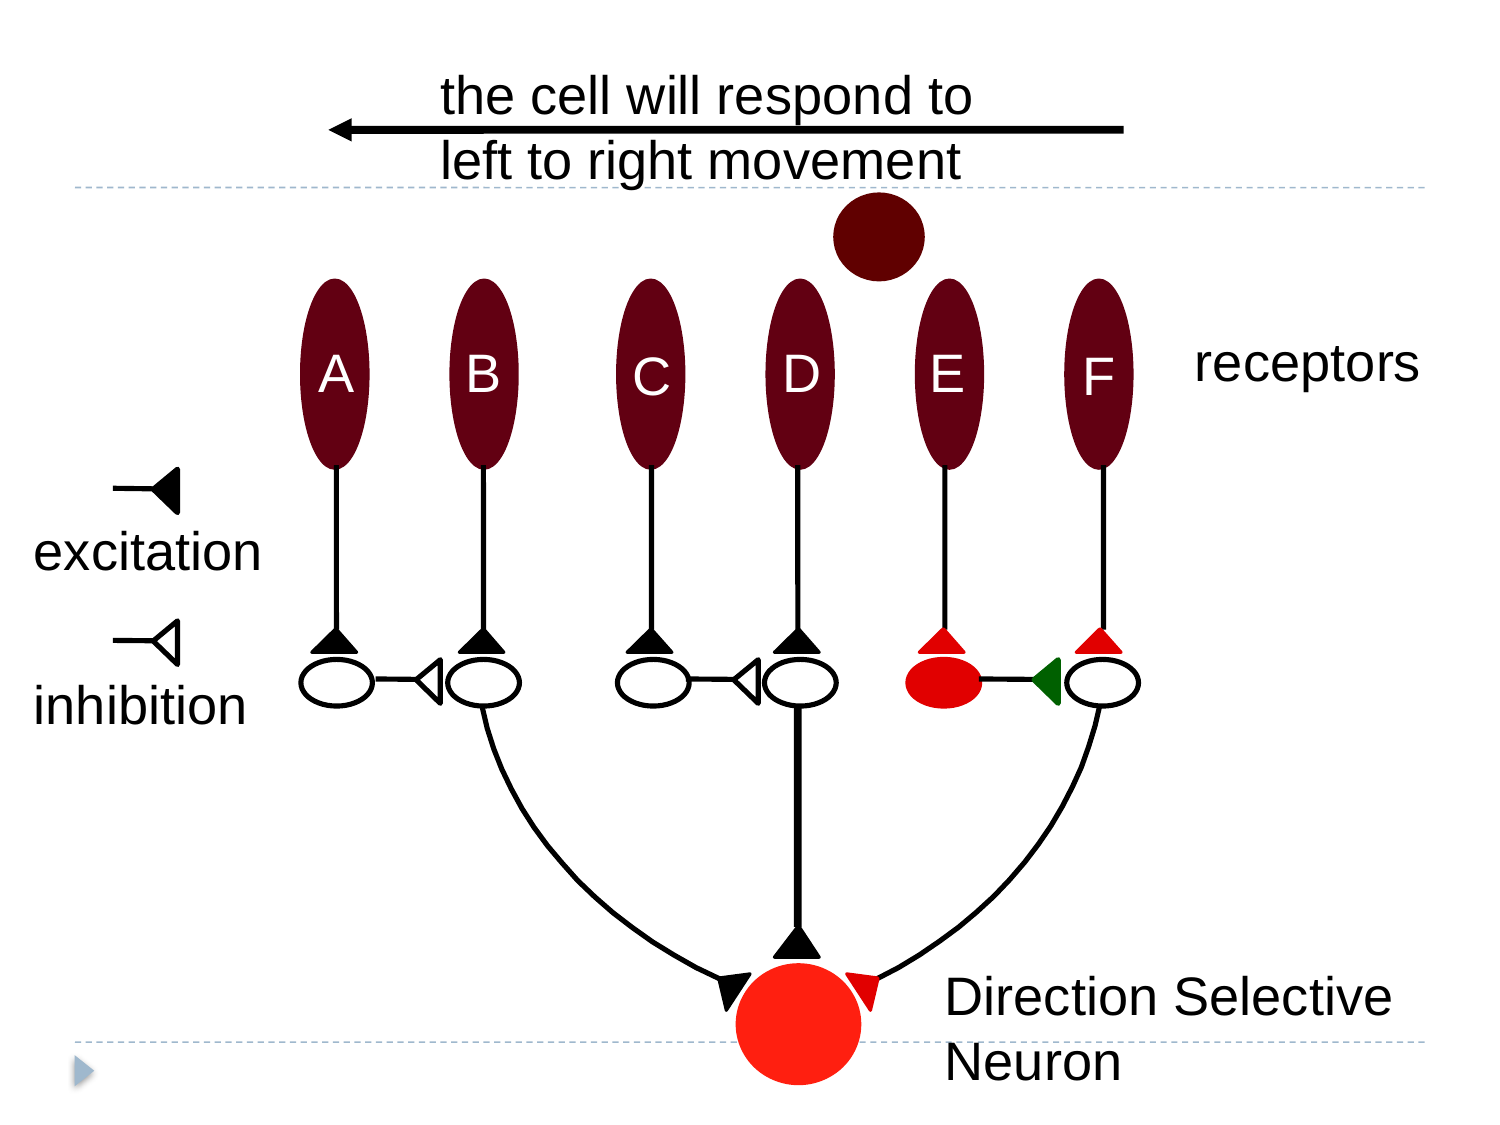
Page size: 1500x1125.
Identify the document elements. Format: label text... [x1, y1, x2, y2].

text_box [300, 659, 373, 707]
text_box D [782, 338, 827, 406]
text_box Direction Selective Neuron [944, 961, 1451, 1103]
text_box excitation [33, 516, 285, 583]
text_box [627, 628, 672, 653]
text_box F [1082, 341, 1120, 408]
text_box [834, 202, 924, 280]
list receptors [1195, 327, 1443, 394]
text_box [733, 659, 759, 704]
text_box inhibition [33, 669, 269, 737]
text_box [1065, 280, 1133, 469]
text_box [482, 707, 719, 979]
text_box [1034, 659, 1059, 704]
text_box [1076, 628, 1122, 653]
text_box [718, 973, 751, 1011]
text_box [846, 973, 878, 1011]
text_box [617, 659, 690, 707]
text_box [916, 280, 983, 469]
text_box [450, 280, 518, 469]
text_box the cell will respond to left to right movement [440, 60, 1038, 202]
text_box B [465, 338, 507, 406]
text_box [767, 280, 834, 469]
text_box [311, 628, 357, 653]
text_box [328, 123, 440, 137]
text_box A [318, 338, 360, 406]
text_box [764, 659, 837, 707]
text_box [153, 620, 178, 665]
text_box [919, 628, 965, 653]
text_box E [929, 338, 971, 406]
text_box [447, 659, 520, 707]
text_box [907, 659, 980, 707]
text_box [774, 628, 820, 653]
text_box [153, 469, 178, 513]
text_box [739, 967, 858, 1082]
text_box [459, 628, 504, 653]
text_box [878, 704, 1101, 979]
text_box [617, 280, 684, 469]
text_box [1066, 659, 1139, 707]
text_box [416, 659, 441, 704]
text_box [301, 280, 369, 469]
text_box C [632, 341, 677, 408]
text_box [774, 925, 820, 958]
